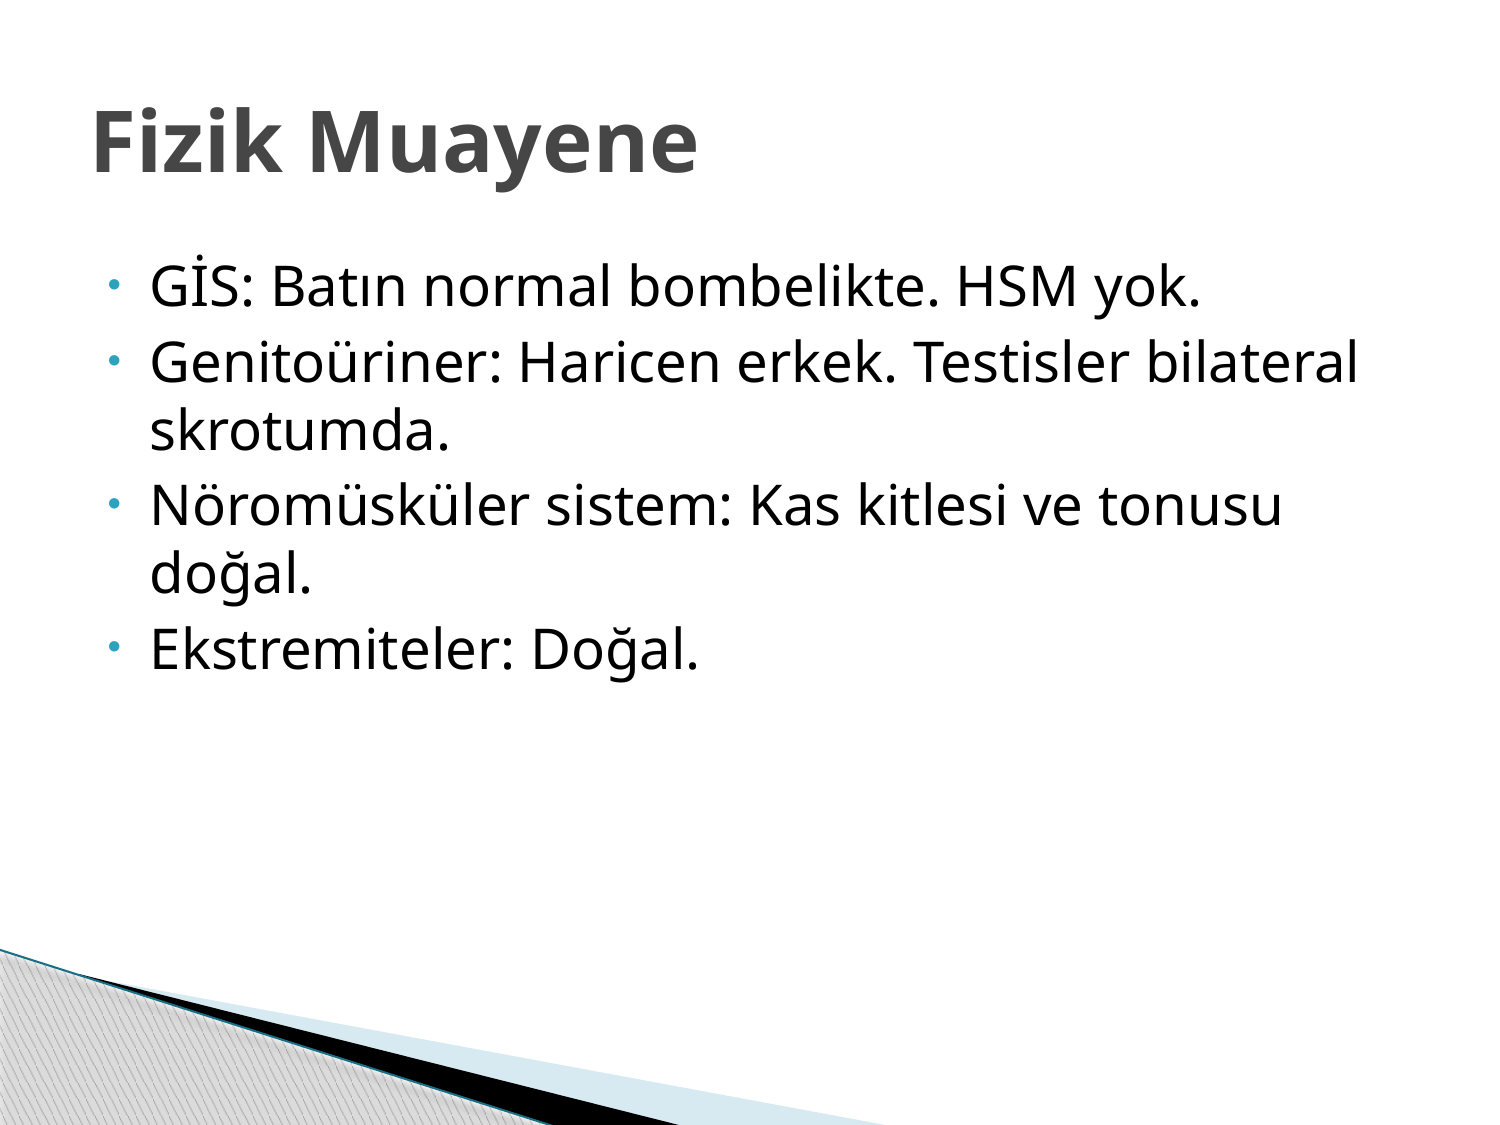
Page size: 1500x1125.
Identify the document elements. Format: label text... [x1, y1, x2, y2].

title Fizik Muayene [75, 45, 1425, 233]
list GİS: Batın normal bombelikte. HSM yok. Genitoüriner: Haricen erkek. Testisler bilateral skrotumda. Nöromüsküler sistem: Kas kitlesi ve tonusu doğal. Ekstremiteler: Doğal. [75, 243, 1425, 986]
